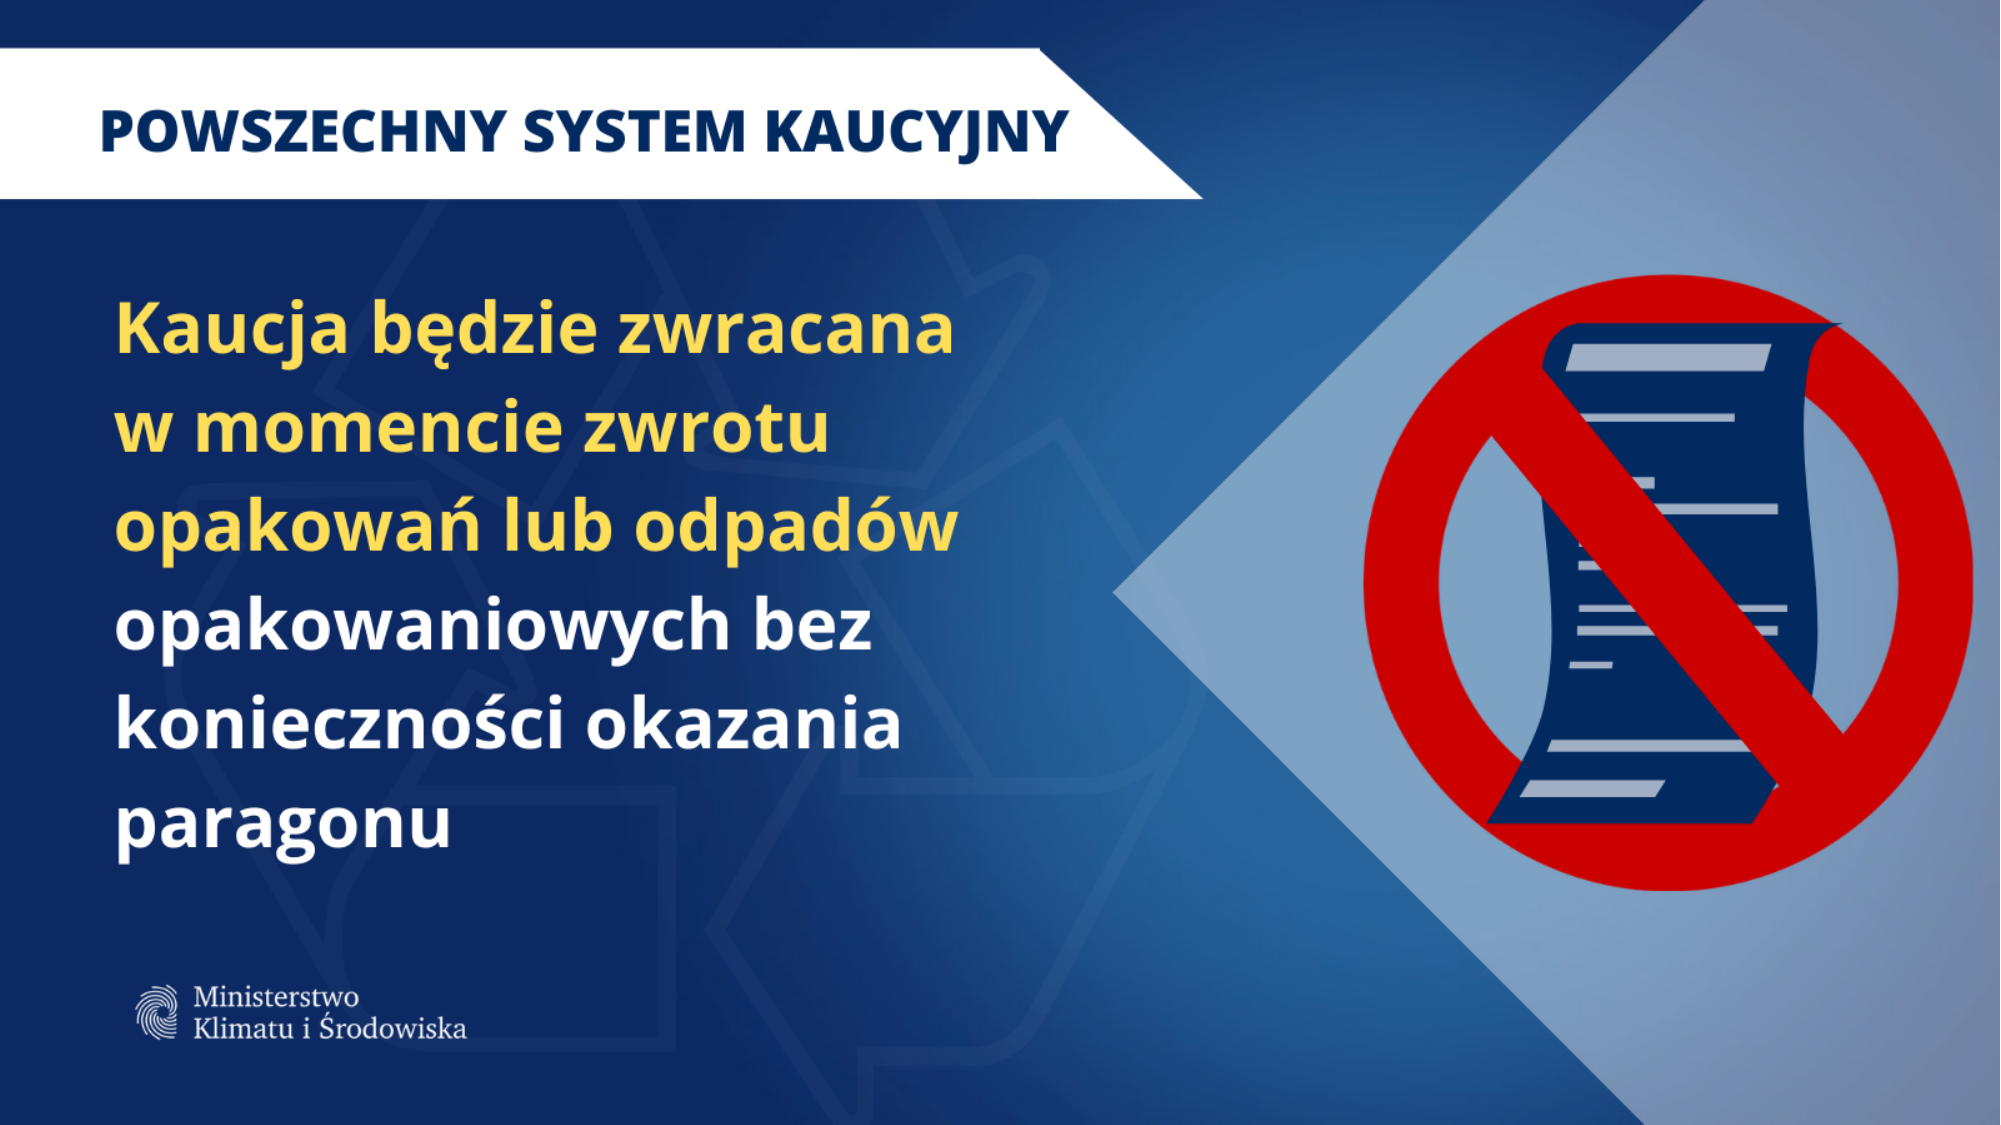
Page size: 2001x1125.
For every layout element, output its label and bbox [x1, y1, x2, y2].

list [0, 0, 2000, 1125]
